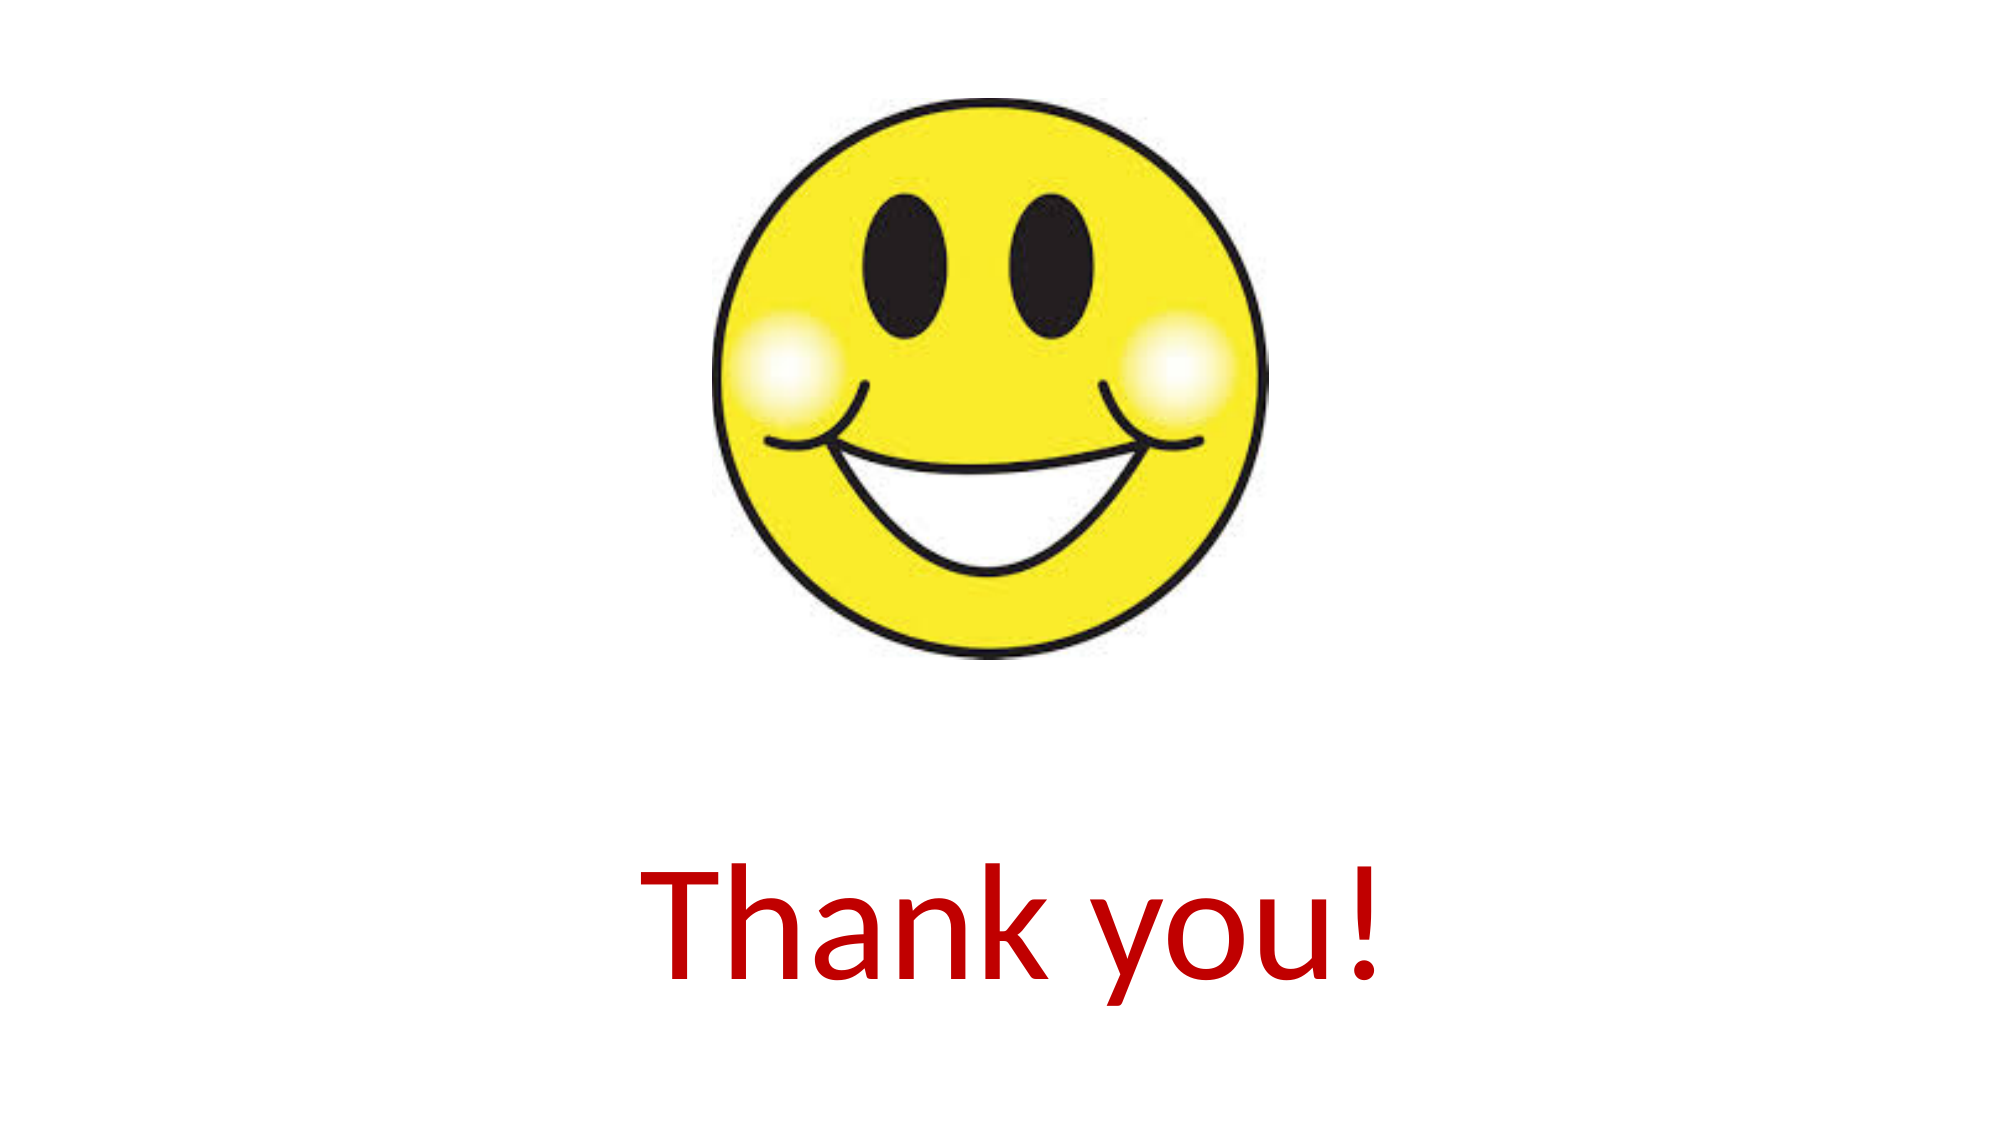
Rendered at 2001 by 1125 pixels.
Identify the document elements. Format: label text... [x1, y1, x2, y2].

picture [711, 98, 1269, 660]
text_box Thank you! [624, 805, 1491, 1020]
